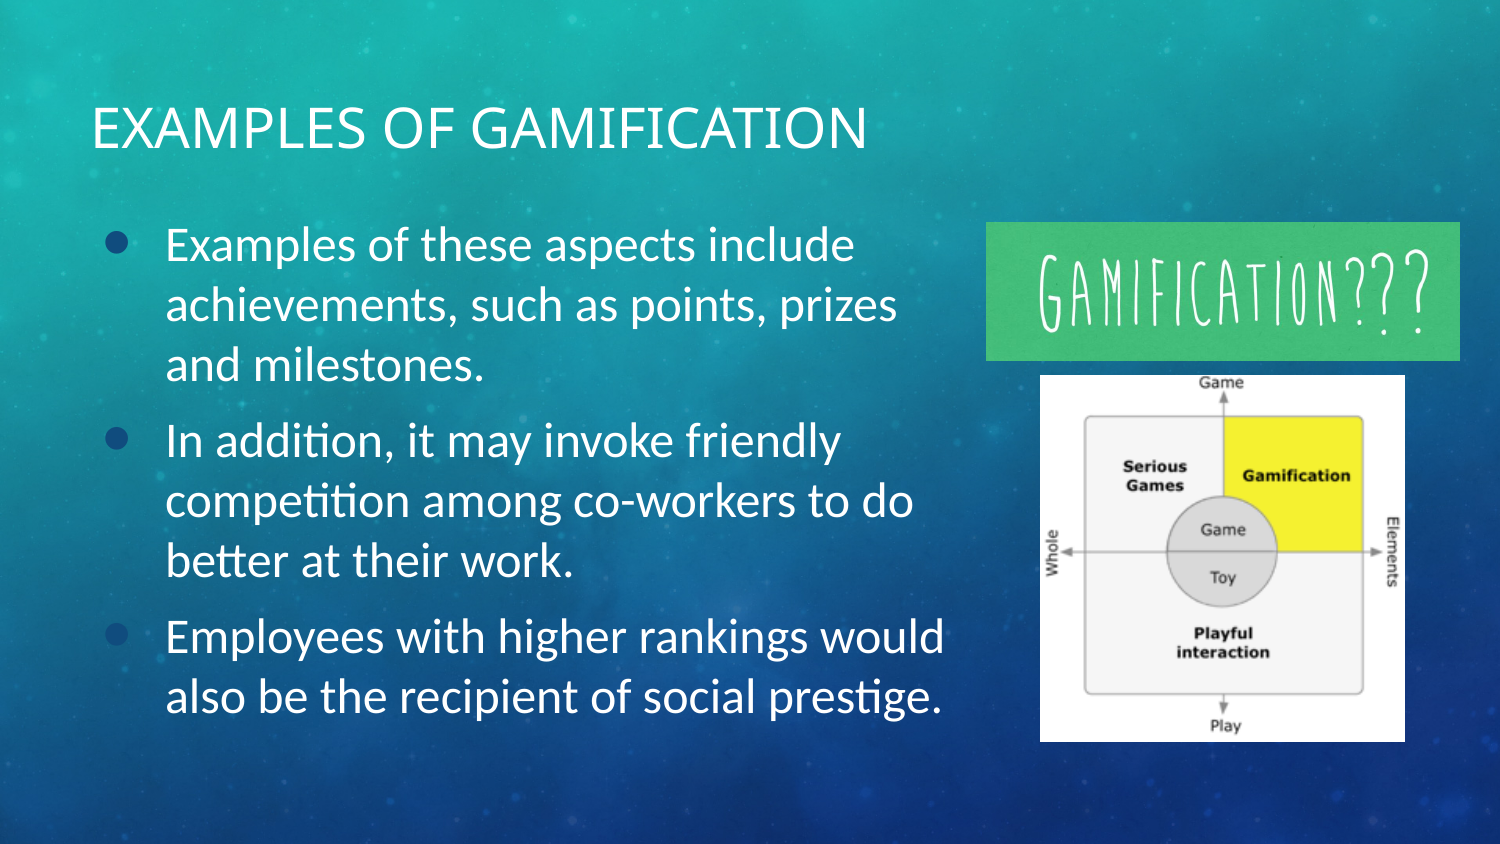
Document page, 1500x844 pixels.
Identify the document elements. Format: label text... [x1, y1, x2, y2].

picture [0, 0, 1500, 844]
list Examples of these aspects include achievements, such as points, prizes and milestones. In addition, it may invoke friendly competition among co-workers to do better at their work. Employees with higher rankings would also be the recipient of social prestige. [75, 196, 986, 808]
title Examples of Gamification [75, 33, 1425, 175]
